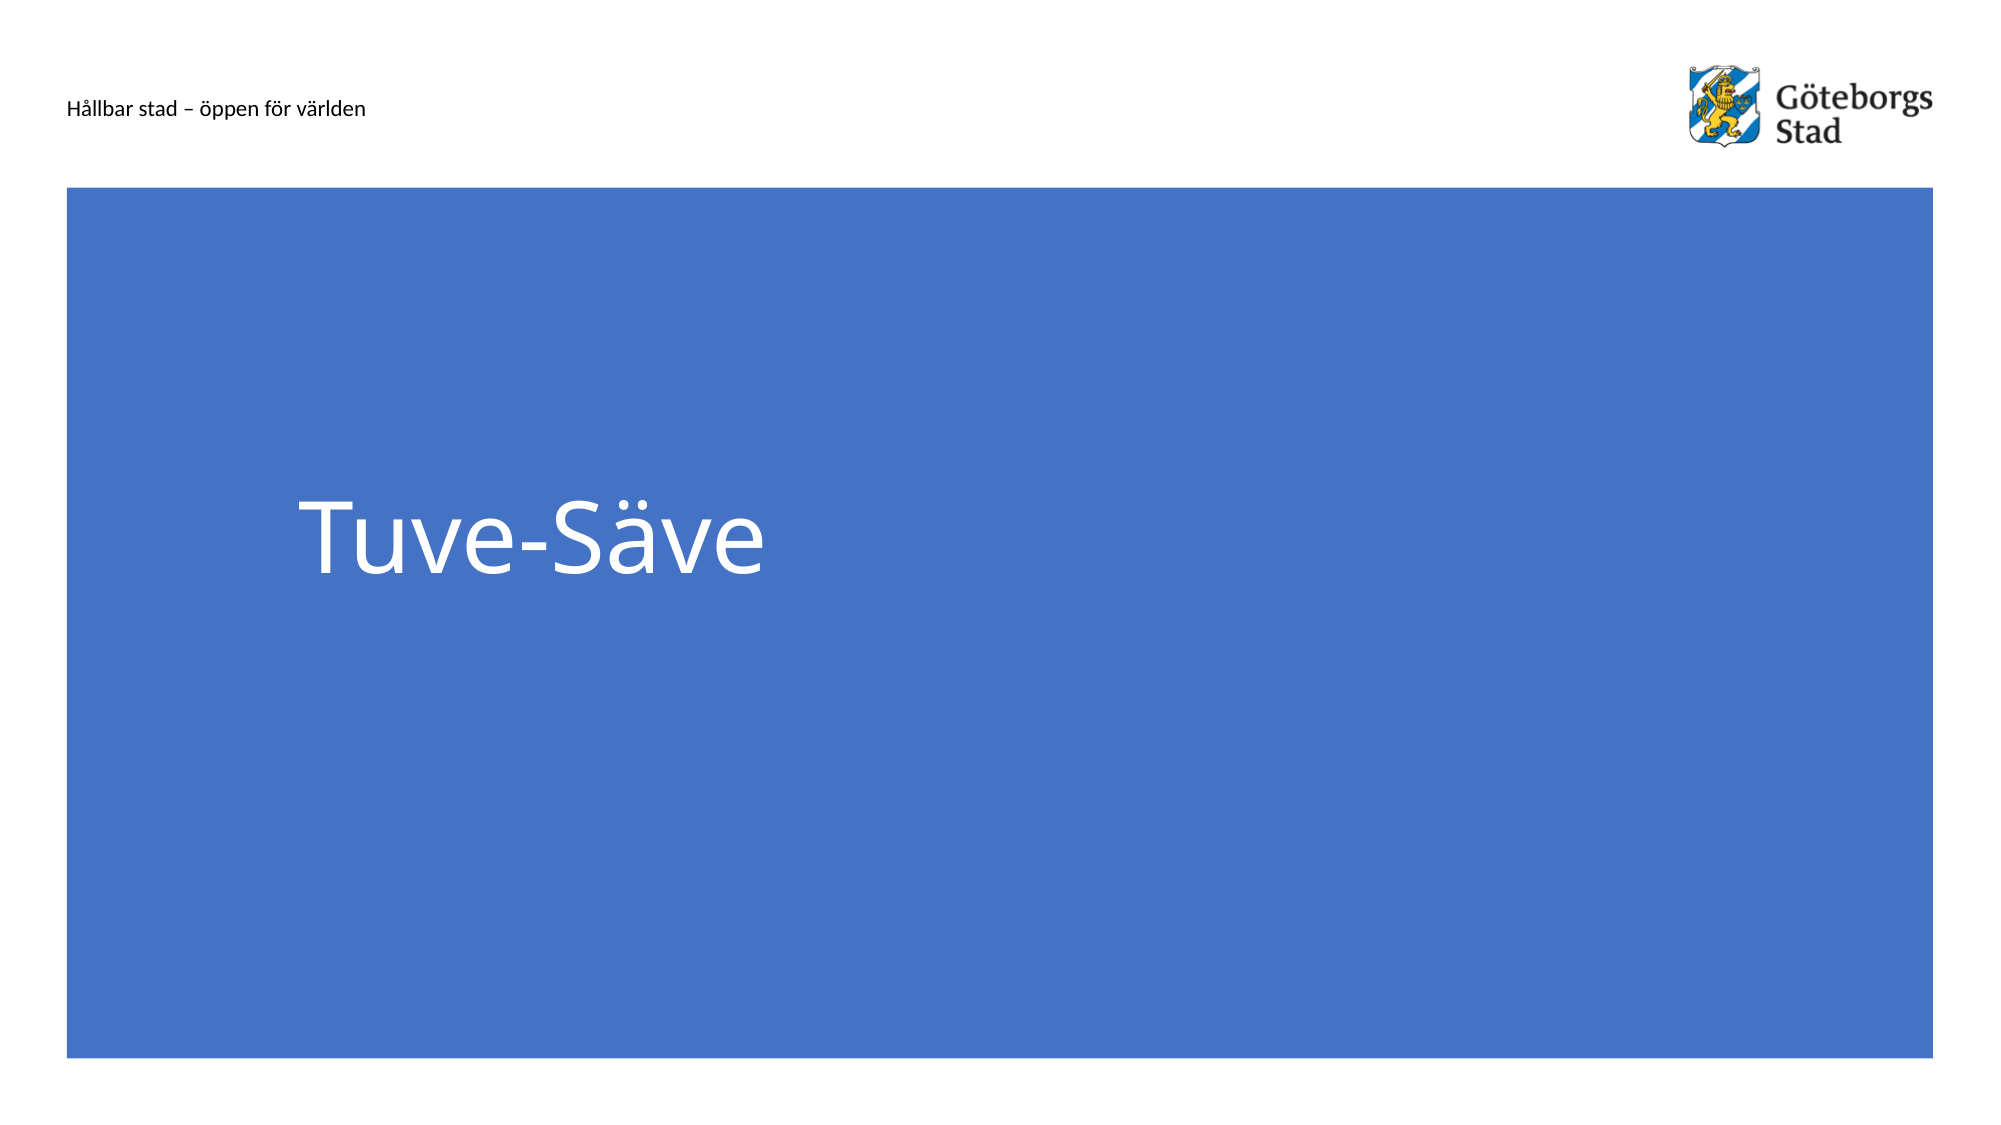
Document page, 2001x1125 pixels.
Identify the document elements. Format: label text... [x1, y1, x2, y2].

picture [1689, 65, 1933, 148]
title Tuve-Säve [284, 430, 1716, 653]
